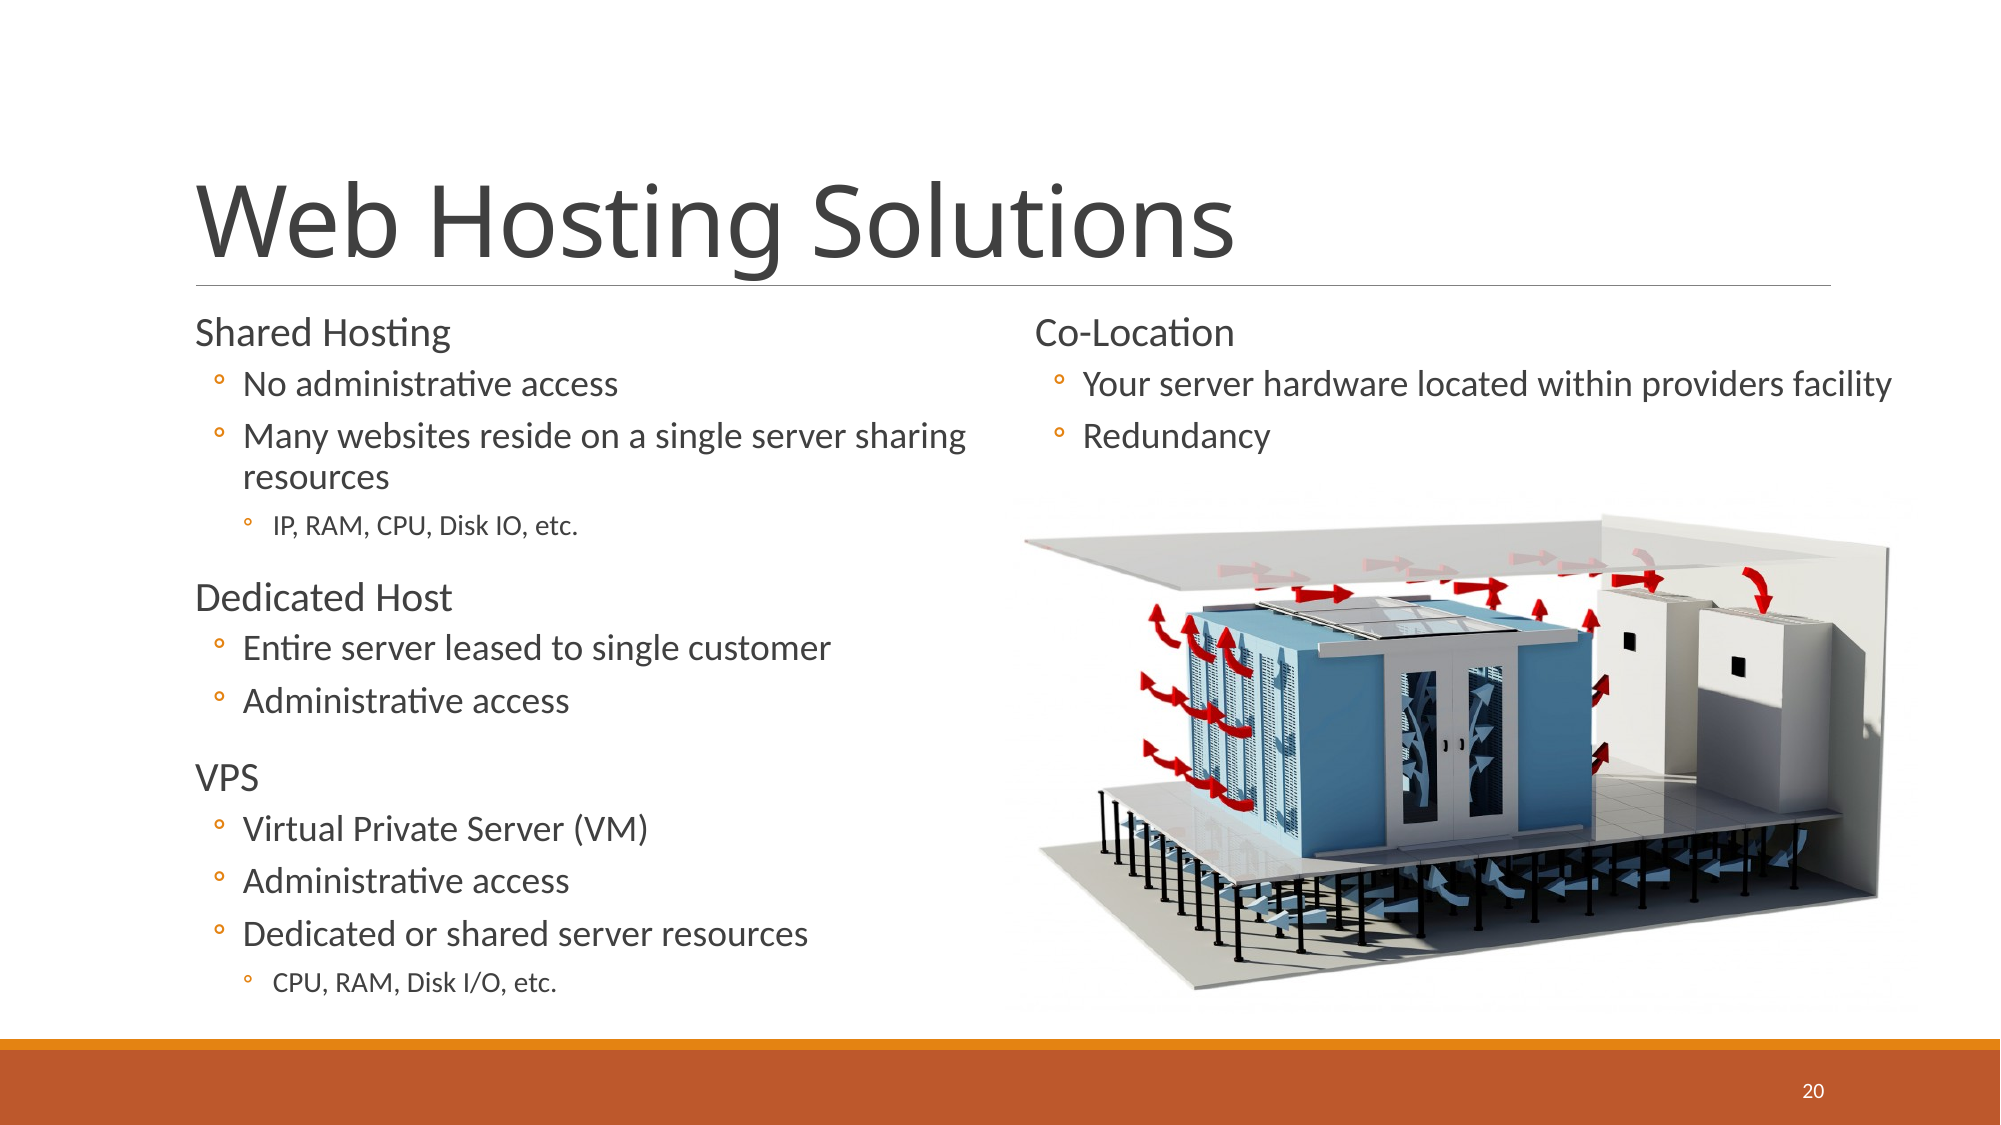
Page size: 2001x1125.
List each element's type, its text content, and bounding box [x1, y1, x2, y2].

title Web Hosting Solutions [180, 47, 1830, 285]
list Shared Hosting No administrative access Many websites reside on a single server sharing resources IP, RAM, CPU, Disk IO, etc. Dedicated Host Entire server leased to single customer Administrative access VPS Virtual Private Server (VM) Administrative access Dedicated or shared server resources CPU, RAM, Disk I/O, etc. [180, 302, 990, 1038]
list Co-Location Your server hardware located within providers facility Redundancy [1020, 302, 1918, 480]
picture [1004, 483, 1919, 1015]
slide_number 20 [1624, 1059, 1840, 1120]
